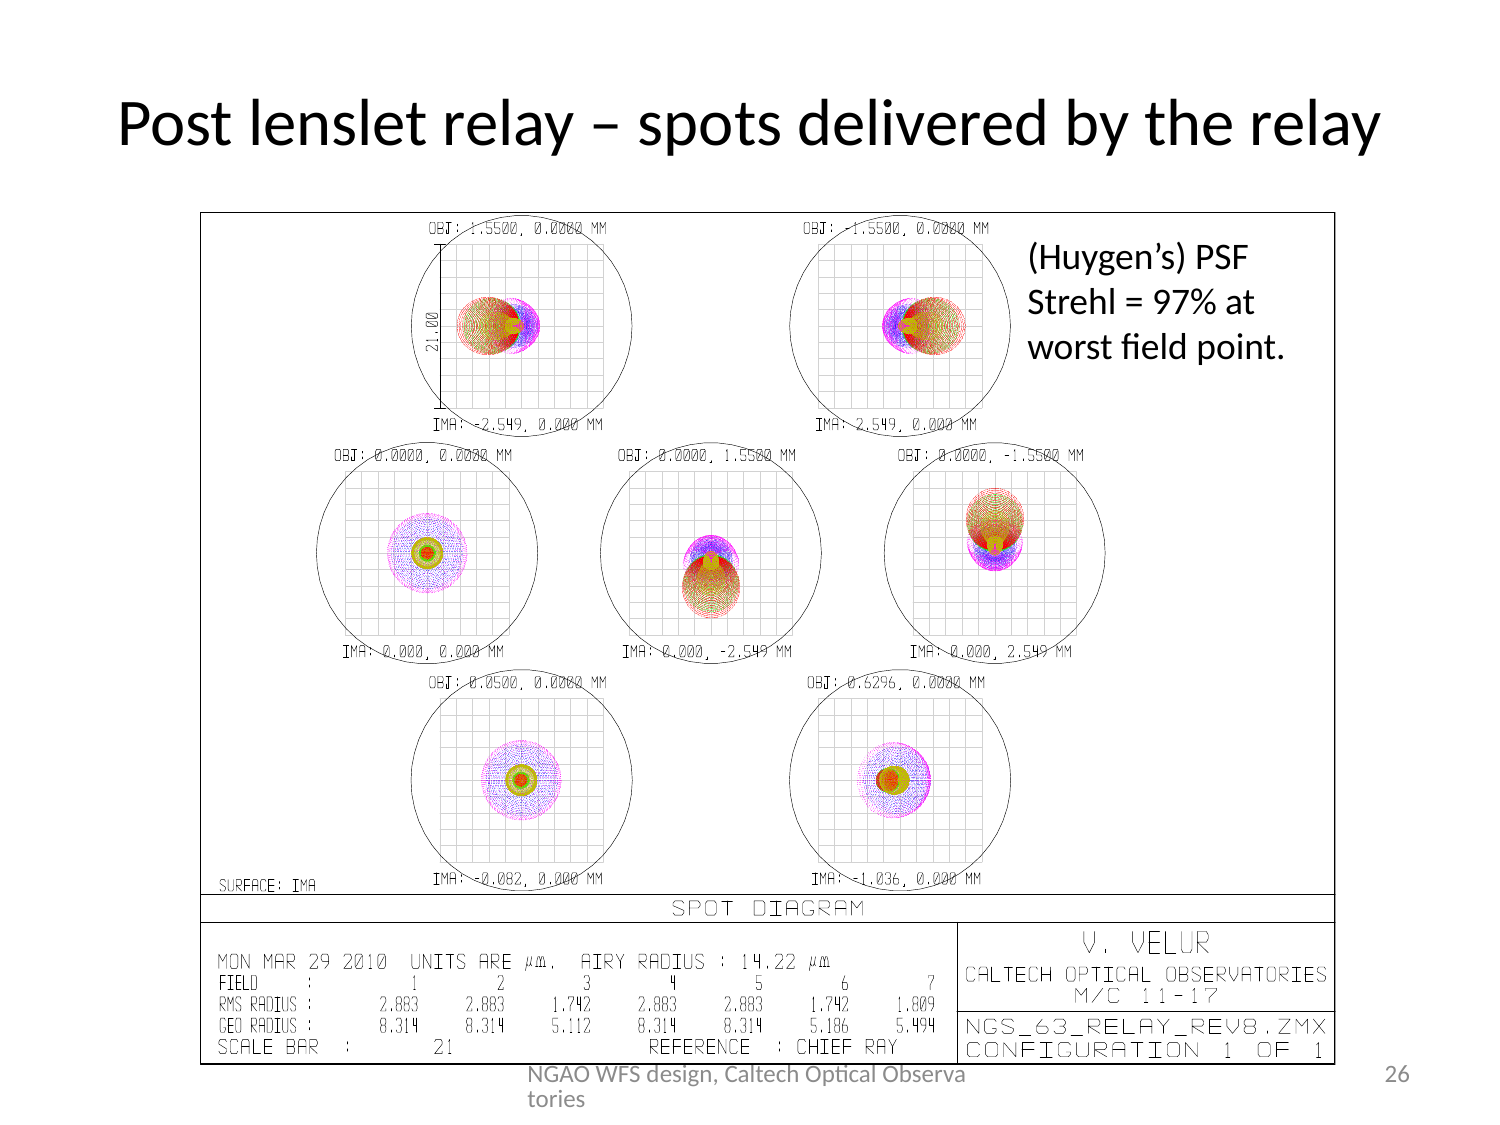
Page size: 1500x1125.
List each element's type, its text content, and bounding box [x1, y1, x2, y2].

footer NGAO WFS design, Caltech Optical Observatories [512, 1074, 988, 1103]
title Post lenslet relay – spots delivered by the relay [75, 24, 1425, 213]
picture [199, 212, 1336, 1065]
slide_number 26 [1074, 1042, 1425, 1103]
